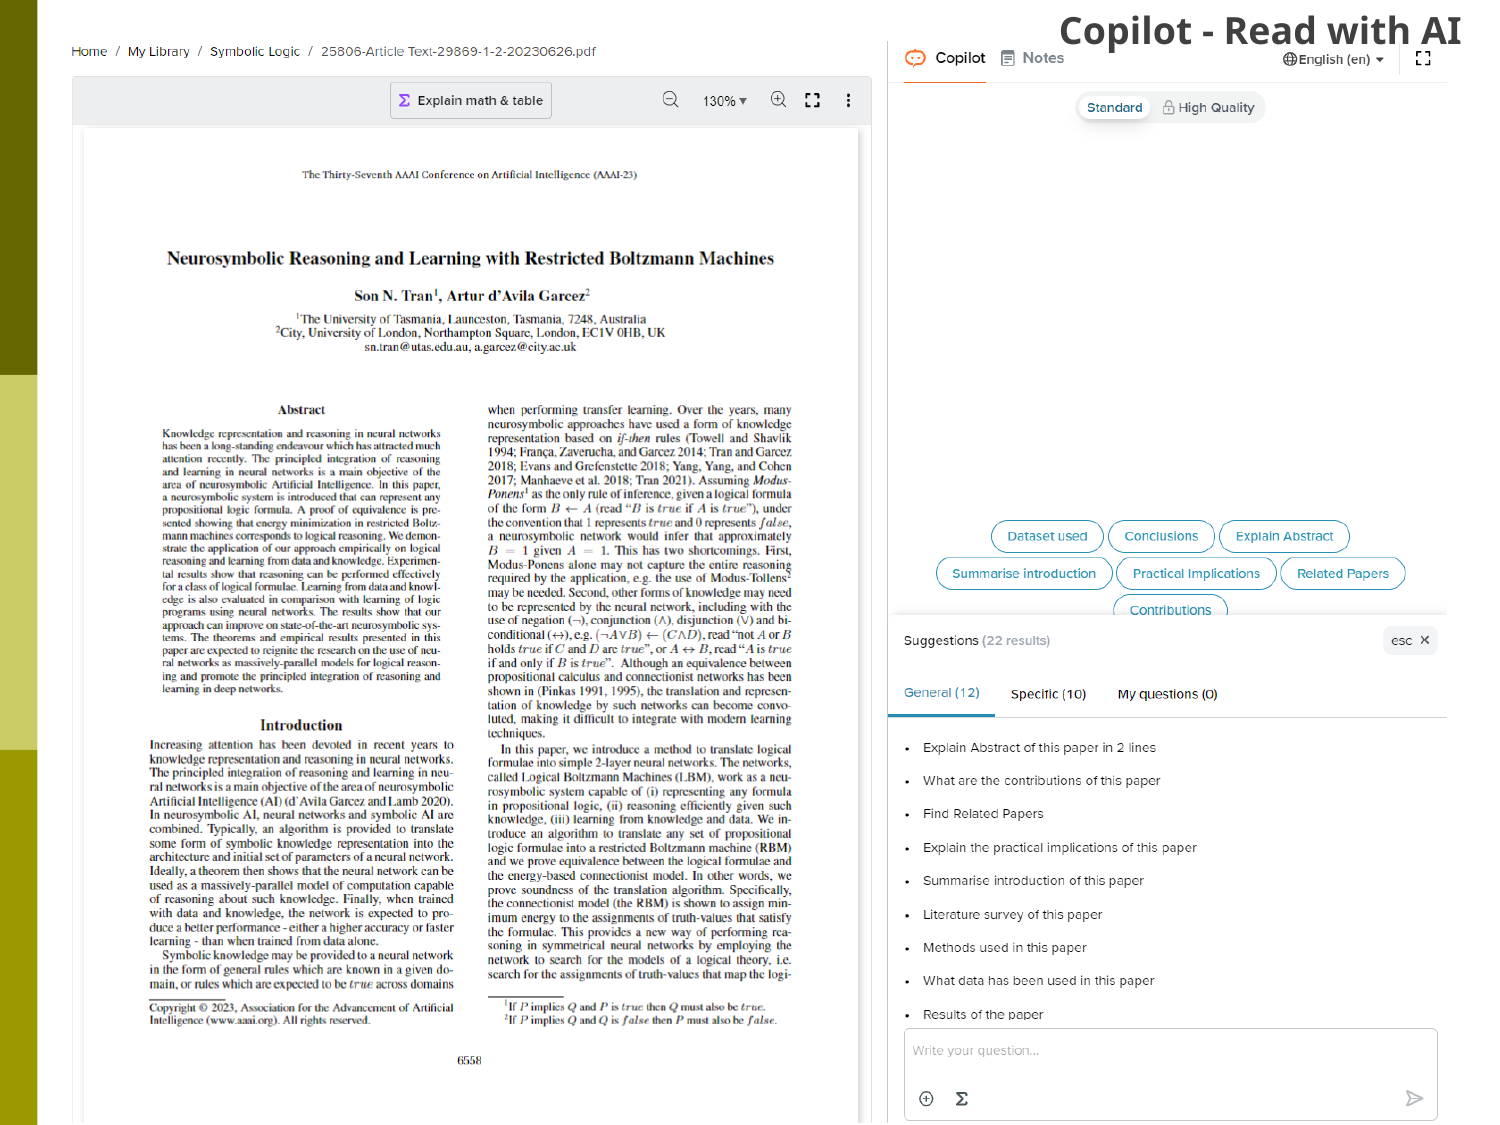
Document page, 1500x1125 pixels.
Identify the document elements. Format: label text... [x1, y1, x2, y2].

picture [64, 41, 1448, 1124]
text_box Copilot - Read with AI [1044, 0, 1477, 60]
